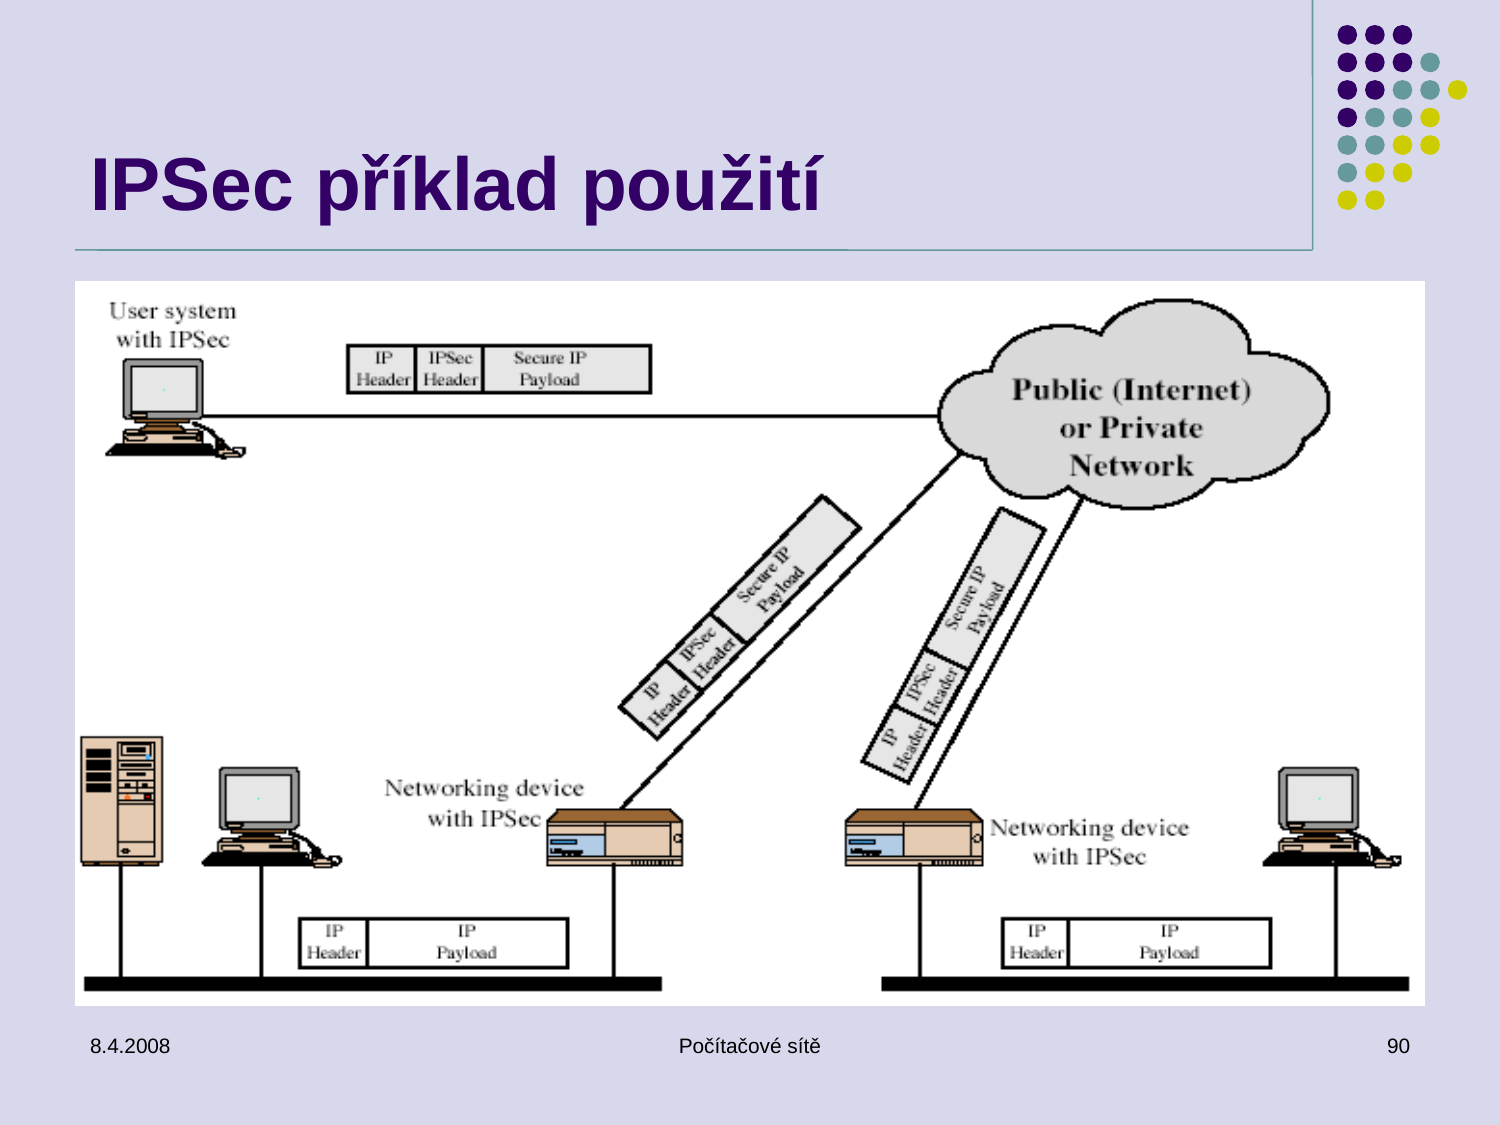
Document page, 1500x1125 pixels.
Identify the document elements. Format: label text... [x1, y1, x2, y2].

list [74, 281, 1426, 1006]
title IPSec příklad použití [75, 20, 1313, 233]
footer Počítačové sítě [512, 1025, 988, 1100]
slide_number 90 [1074, 1025, 1425, 1100]
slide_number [75, 1025, 425, 1100]
